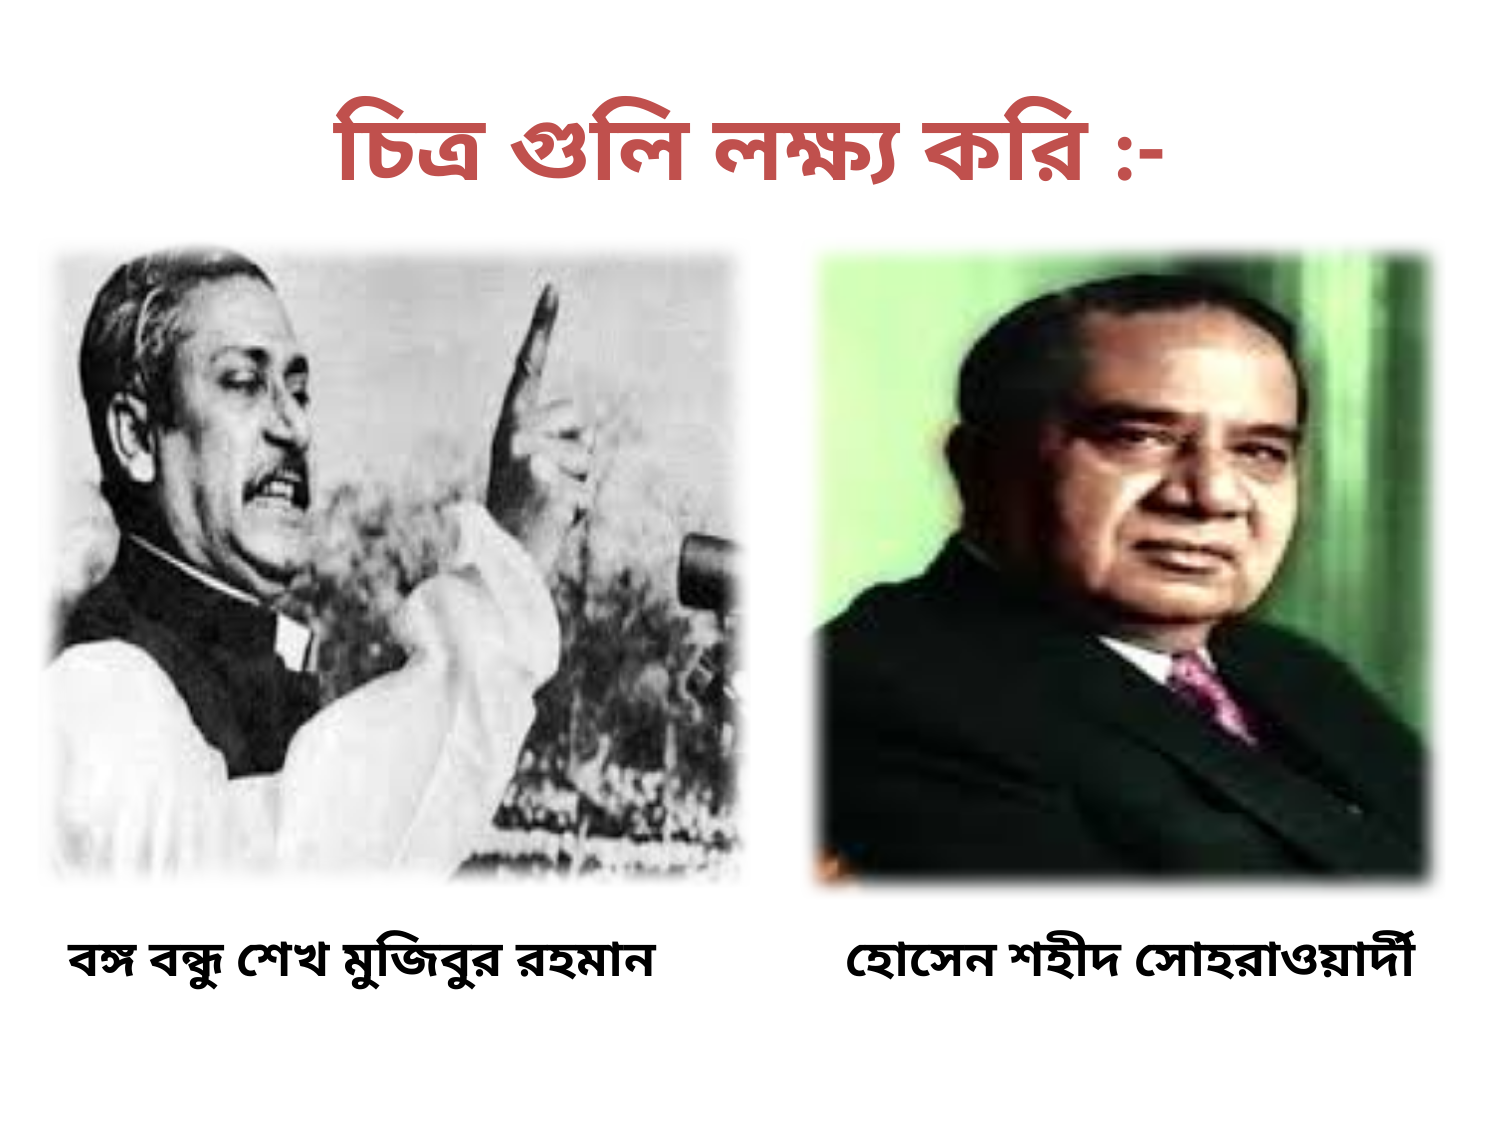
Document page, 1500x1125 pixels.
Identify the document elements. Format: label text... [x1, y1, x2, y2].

text_box হোসেন শহীদ সোহরাওয়ার্দী [798, 923, 1490, 989]
title চিত্র গুলি লক্ষ্য করি :- [0, 50, 1500, 238]
picture [799, 237, 1446, 901]
picture [37, 237, 751, 888]
text_box বঙ্গ বন্ধু শেখ মুজিবুর রহমান [23, 923, 714, 989]
